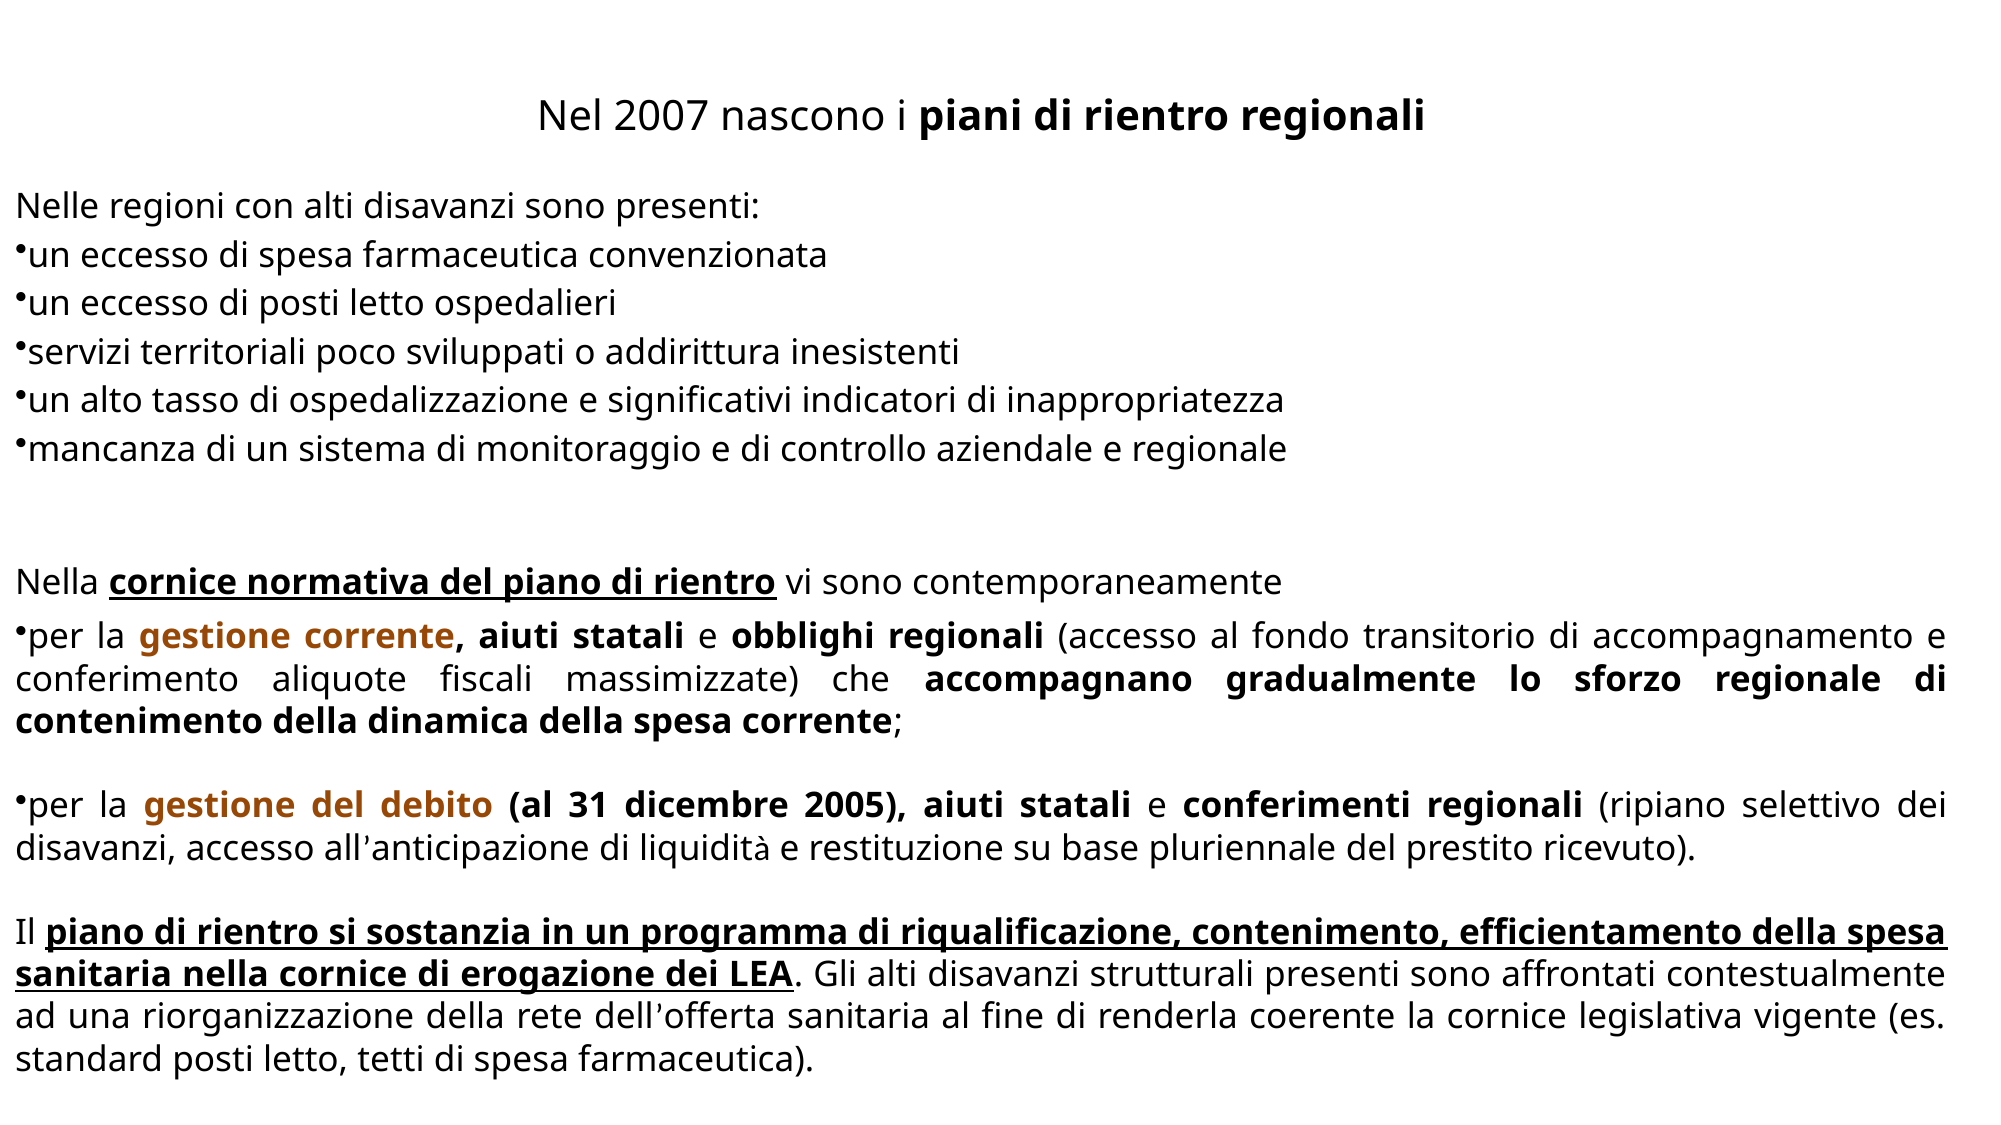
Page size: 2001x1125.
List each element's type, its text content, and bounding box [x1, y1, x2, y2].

text_box Nel 2007 nascono i piani di rientro regionali Nelle regioni con alti disavanzi sono presenti: un eccesso di spesa farmaceutica convenzionata un eccesso di posti letto ospedalieri servizi territoriali poco sviluppati o addirittura inesistenti un alto tasso di ospedalizzazione e significativi indicatori di inappropriatezza mancanza di un sistema di monitoraggio e di controllo aziendale e regionale Nella cornice normativa del piano di rientro vi sono contemporaneamente per la gestione corrente, aiuti statali e obblighi regionali (accesso al fondo transitorio di accompagnamento e conferimento aliquote fiscali massimizzate) che accompagnano gradualmente lo sforzo regionale di contenimento della dinamica della spesa corrente; per la gestione del debito (al 31 dicembre 2005), aiuti statali e conferimenti regionali (ripiano selettivo dei disavanzi, accesso all’anticipazione di liquidità e restituzione su base pluriennale del prestito ricevuto). Il piano di rientro si sostanzia in un programma di riqualificazione, contenimento, efficientamento della spesa sanitaria nella cornice di erogazione dei LEA. Gli alti disavanzi strutturali presenti sono affrontati contestualmente ad una riorganizzazione della rete dell’offerta sanitaria al fine di renderla coerente la cornice legislativa vigente (es. standard posti letto, tetti di spesa farmaceutica). [0, 81, 1963, 1086]
